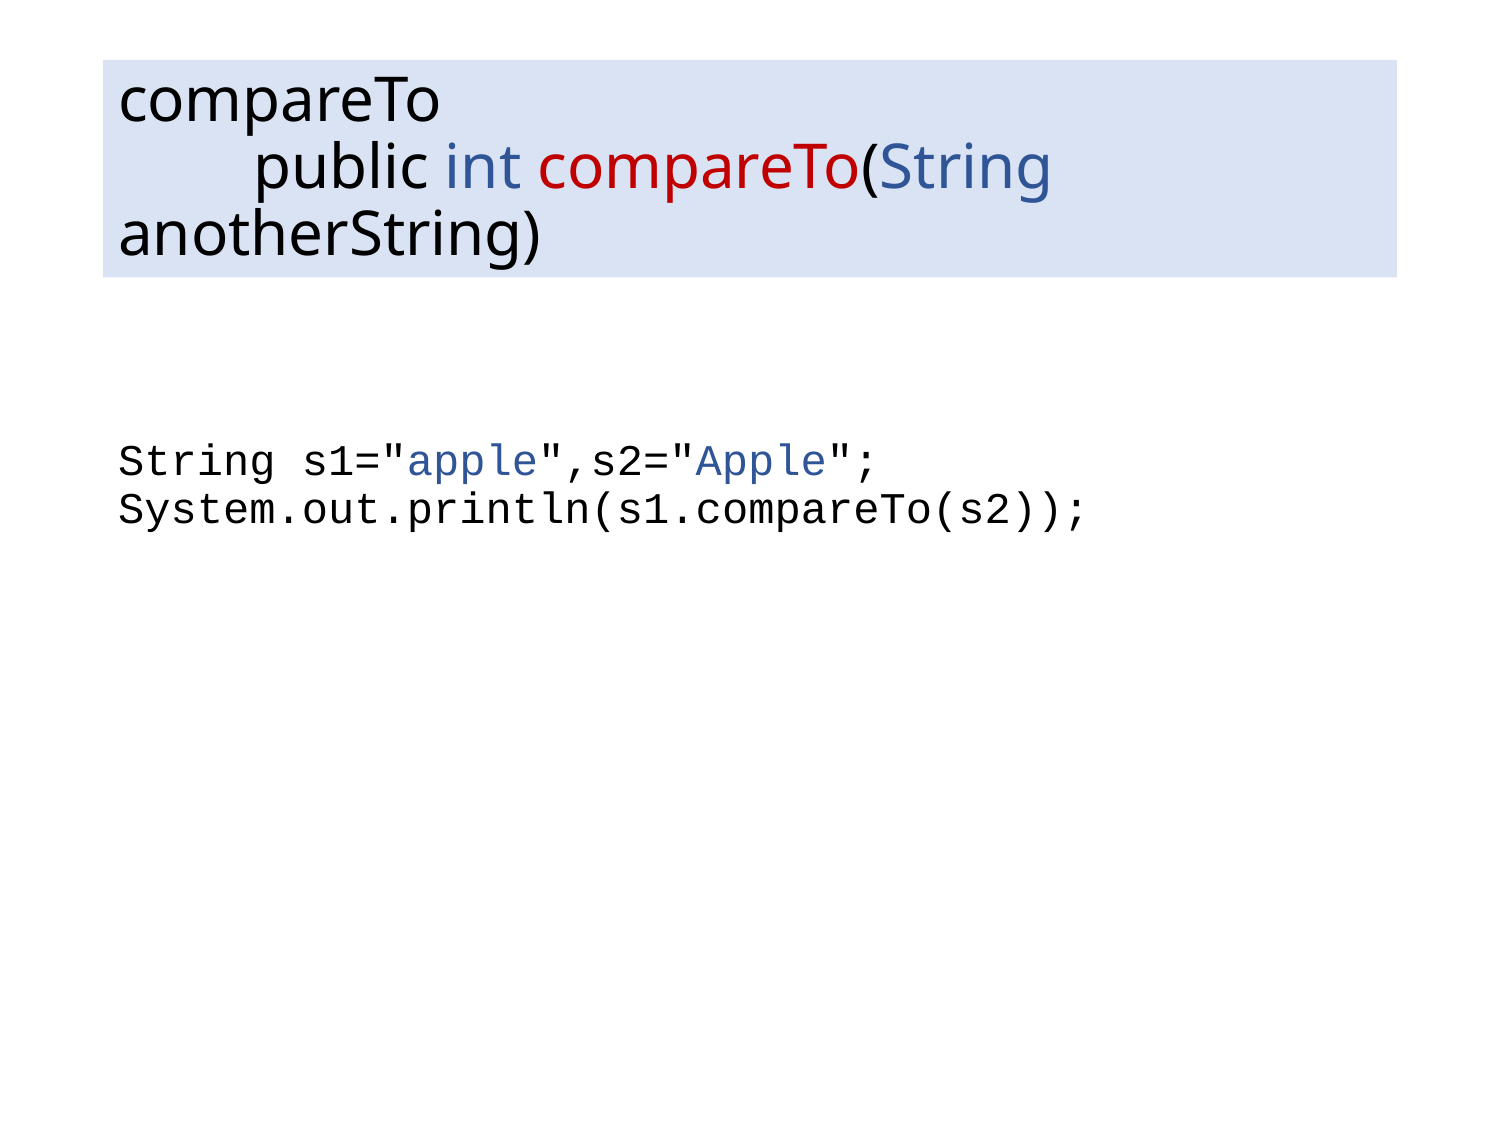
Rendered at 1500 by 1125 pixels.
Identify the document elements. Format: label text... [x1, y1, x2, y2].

title compareTo public int compareTo(String anotherString) [103, 59, 1397, 278]
list String s1="apple",s2="Apple"; System.out.println(s1.compareTo(s2)); [103, 299, 1397, 1014]
